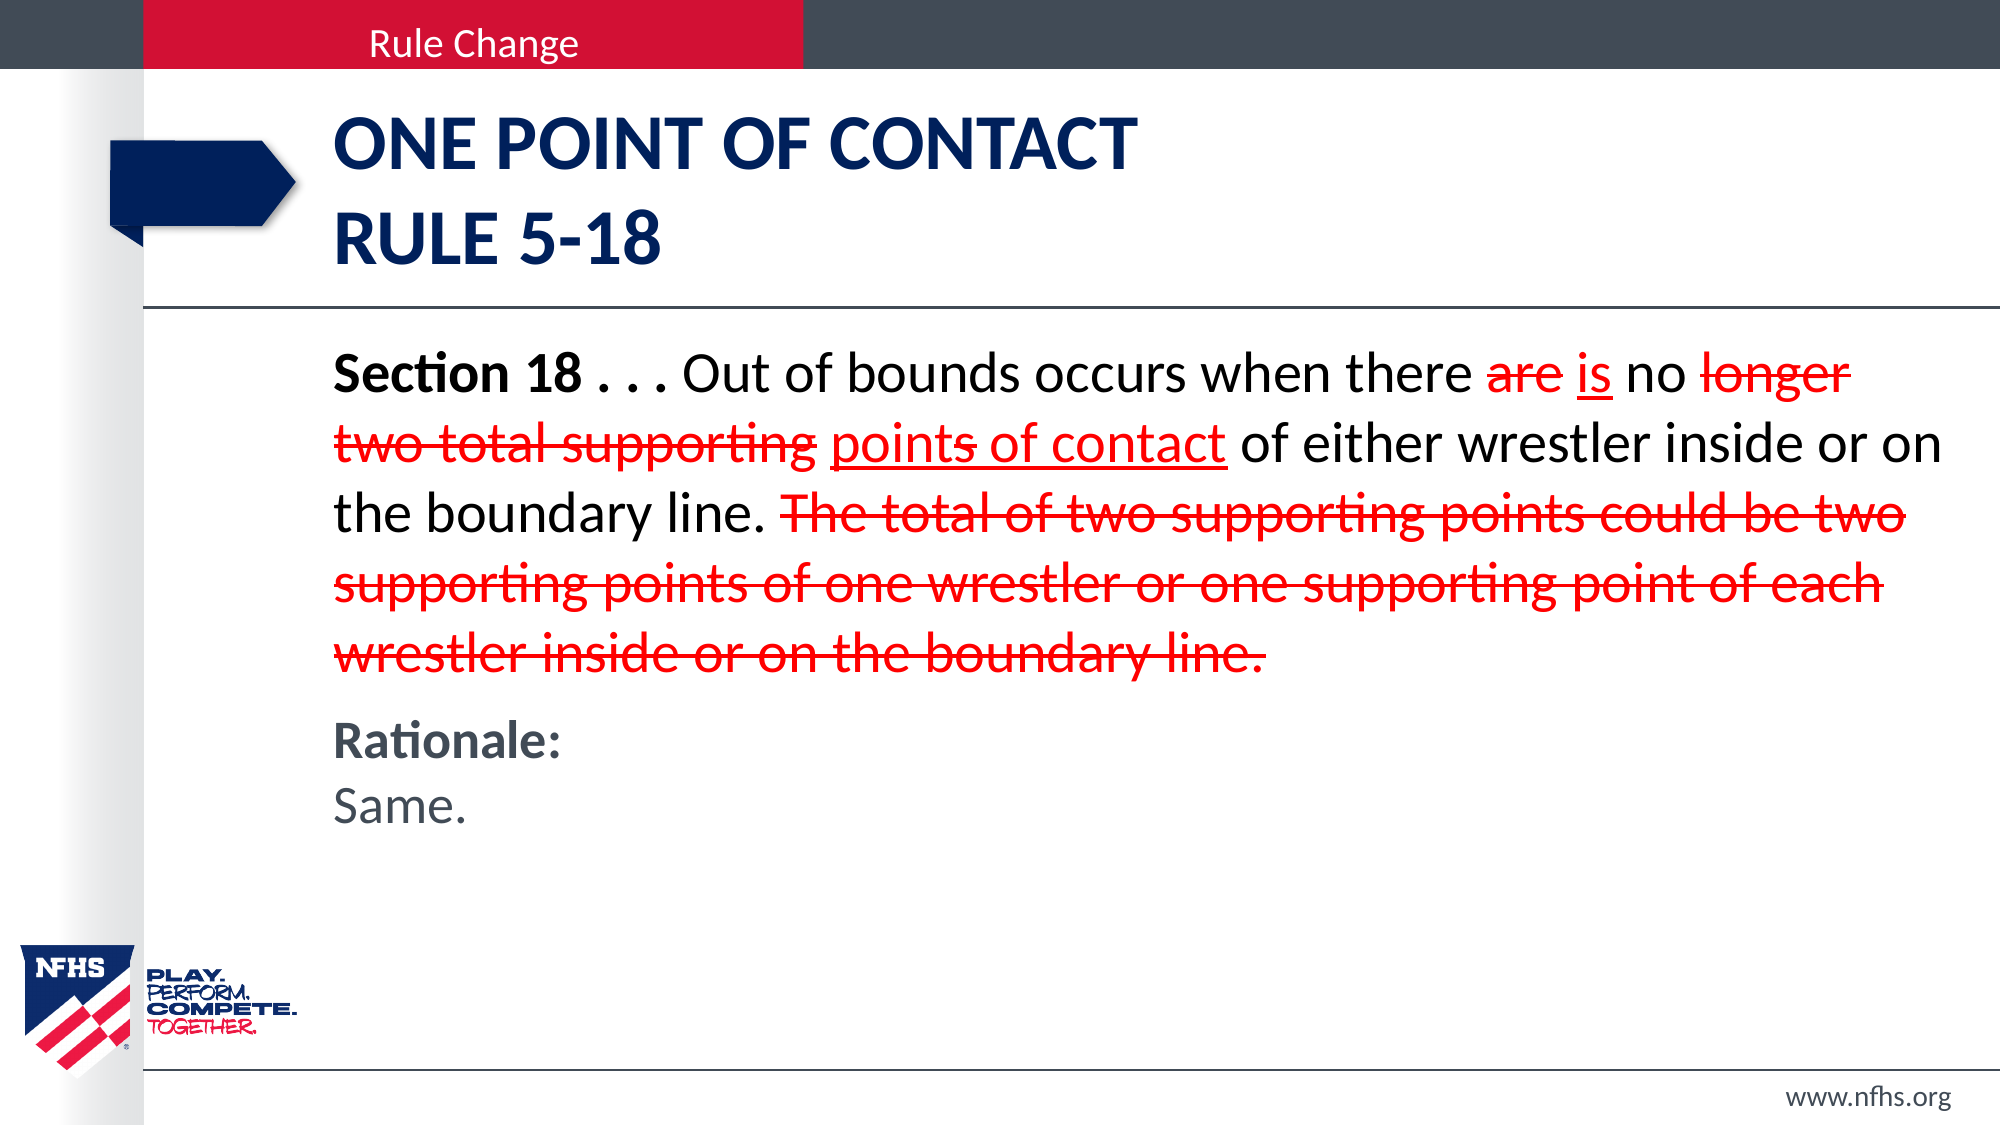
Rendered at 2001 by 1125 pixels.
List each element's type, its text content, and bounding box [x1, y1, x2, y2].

list Section 18 . . . Out of bounds occurs when there are is no longer two total supporting points of contact of either wrestler inside or on the boundary line. The total of two supporting points could be two supporting points of one wrestler or one supporting point of each wrestler inside or on the boundary line. Rationale: Same. [318, 326, 1964, 1038]
picture [20, 945, 297, 1079]
footer www.nfhs.org [1639, 1070, 1967, 1119]
title ONE POINT OF CONTACT RULE 5-18 [318, 86, 1964, 284]
